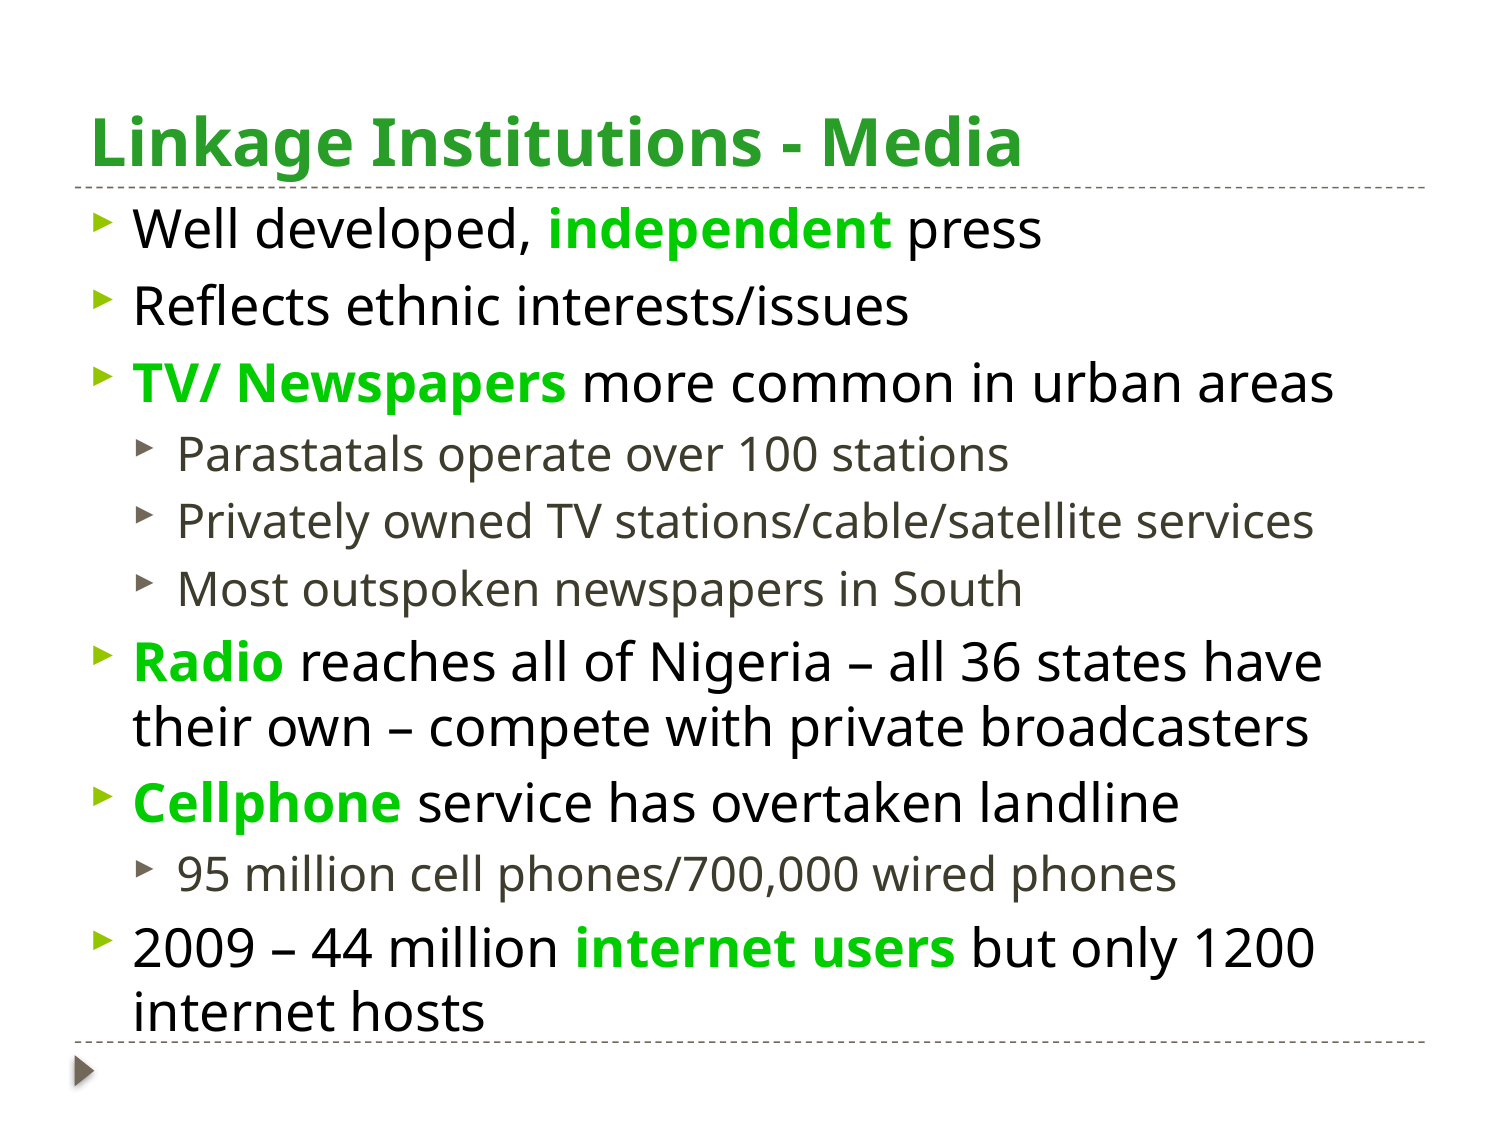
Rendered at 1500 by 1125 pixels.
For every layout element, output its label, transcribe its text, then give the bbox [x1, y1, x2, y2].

list Well developed, independent press Reflects ethnic interests/issues TV/ Newspapers more common in urban areas Parastatals operate over 100 stations Privately owned TV stations/cable/satellite services Most outspoken newspapers in South Radio reaches all of Nigeria – all 36 states have their own – compete with private broadcasters Cellphone service has overtaken landline 95 million cell phones/700,000 wired phones 2009 – 44 million internet users but only 1200 internet hosts [75, 187, 1425, 1050]
title Linkage Institutions - Media [75, 24, 1425, 187]
